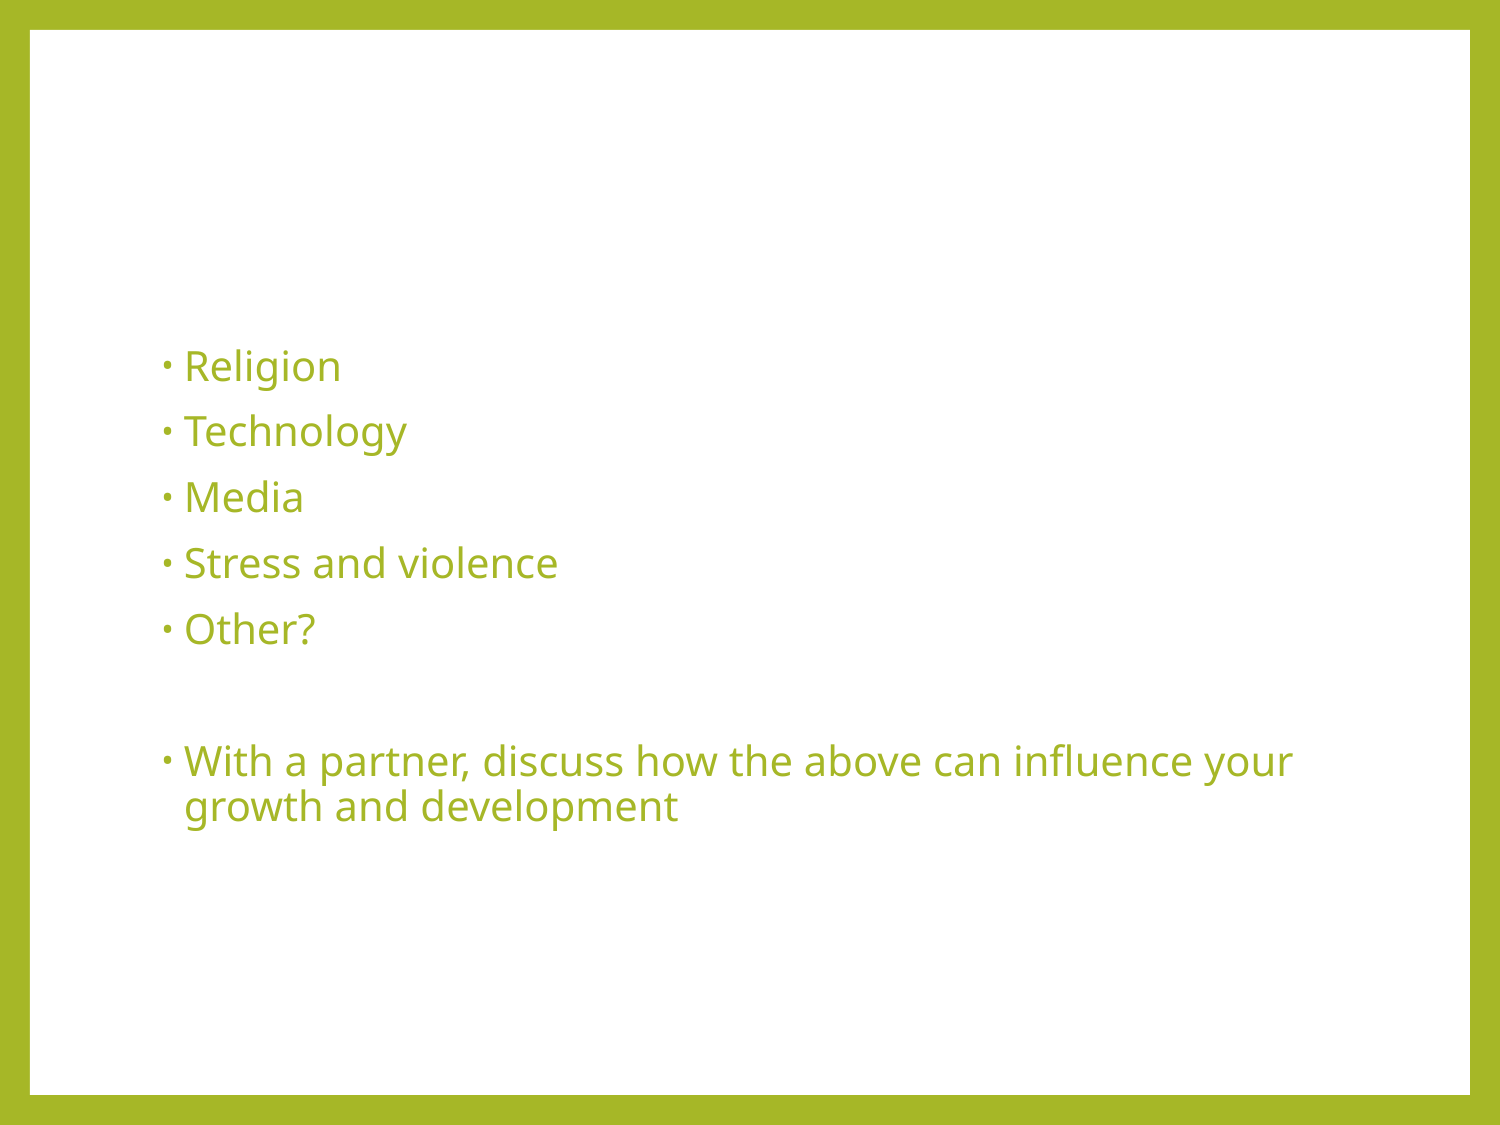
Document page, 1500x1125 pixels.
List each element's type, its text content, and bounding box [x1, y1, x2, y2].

list Religion Technology Media Stress and violence Other? With a partner, discuss how the above can influence your growth and development [140, 337, 1356, 1000]
